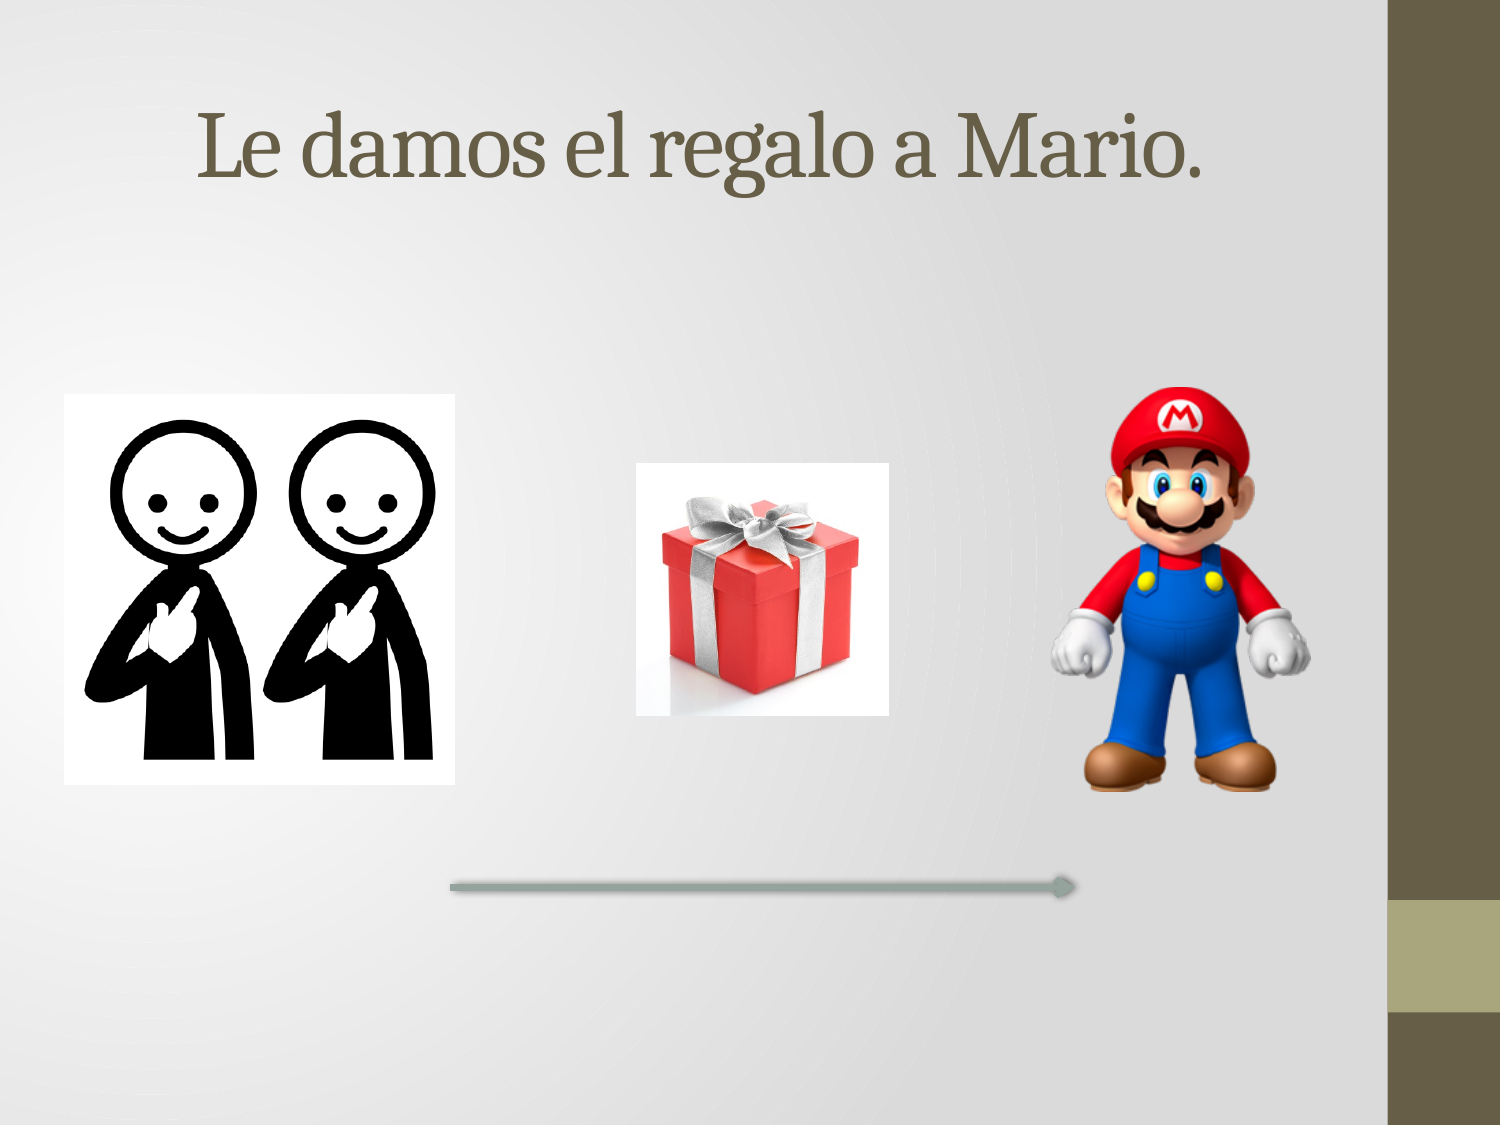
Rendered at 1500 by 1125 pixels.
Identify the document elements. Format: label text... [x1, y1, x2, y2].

title Le damos el regalo a Mario. [75, 45, 1325, 233]
picture [635, 462, 889, 716]
picture [1049, 386, 1312, 793]
picture [63, 393, 456, 786]
